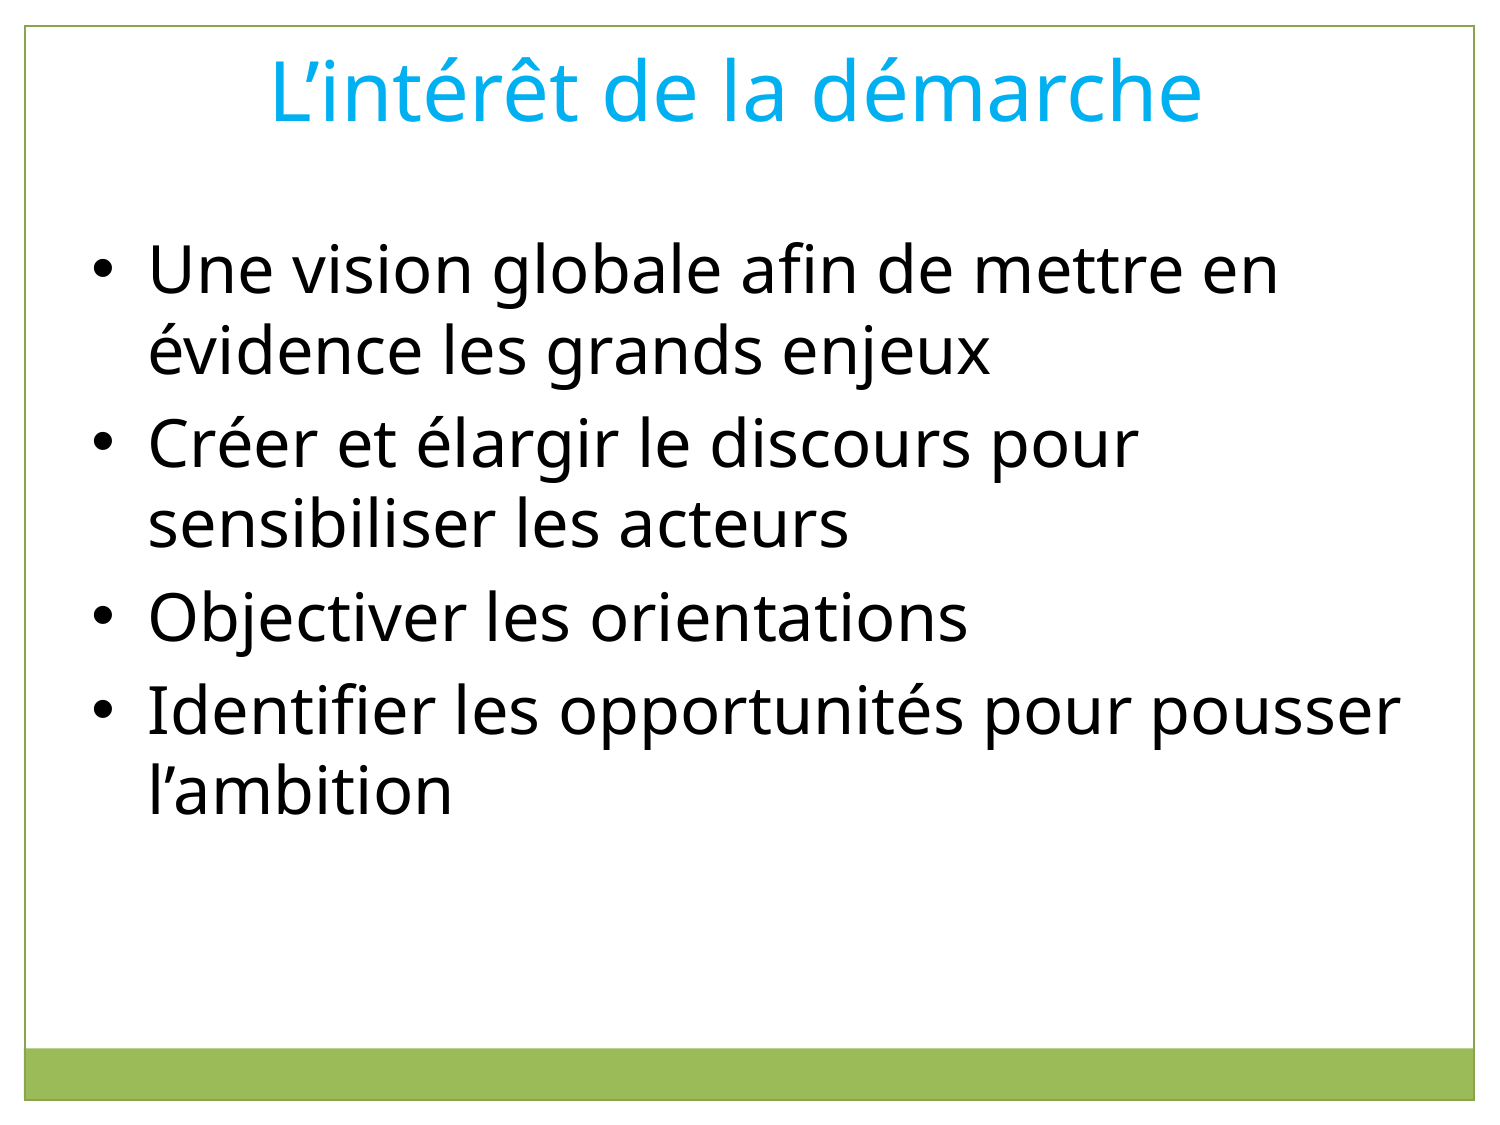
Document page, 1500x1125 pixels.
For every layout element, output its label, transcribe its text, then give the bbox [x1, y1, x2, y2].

text_box L’intérêt de la démarche [253, 30, 1459, 164]
text_box Une vision globale afin de mettre en évidence les grands enjeux Créer et élargir le discours pour sensibiliser les acteurs Objectiver les orientations Identifier les opportunités pour pousser l’ambition [76, 219, 1427, 988]
